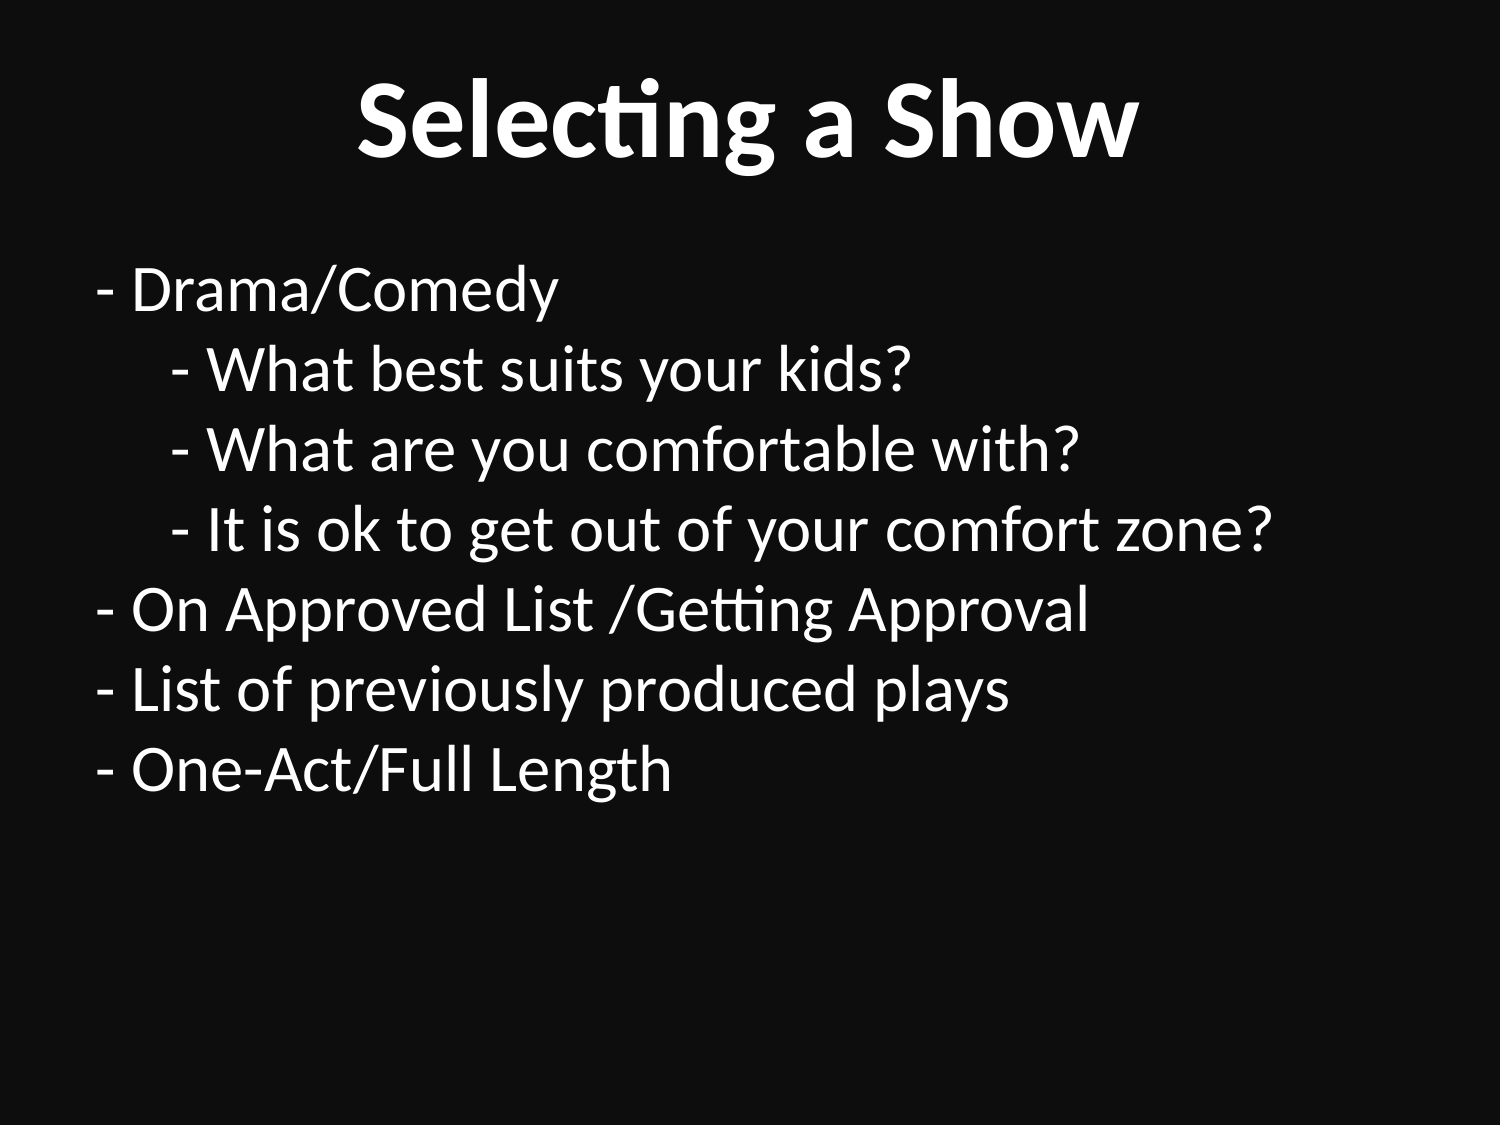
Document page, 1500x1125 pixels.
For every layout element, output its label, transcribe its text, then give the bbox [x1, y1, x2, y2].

text_box Selecting a Show [341, 37, 1157, 188]
text_box - Drama/Comedy - What best suits your kids? - What are you comfortable with? - It is ok to get out of your comfort zone? - On Approved List /Getting Approval - List of previously produced plays - One-Act/Full Length [6, 237, 1292, 892]
